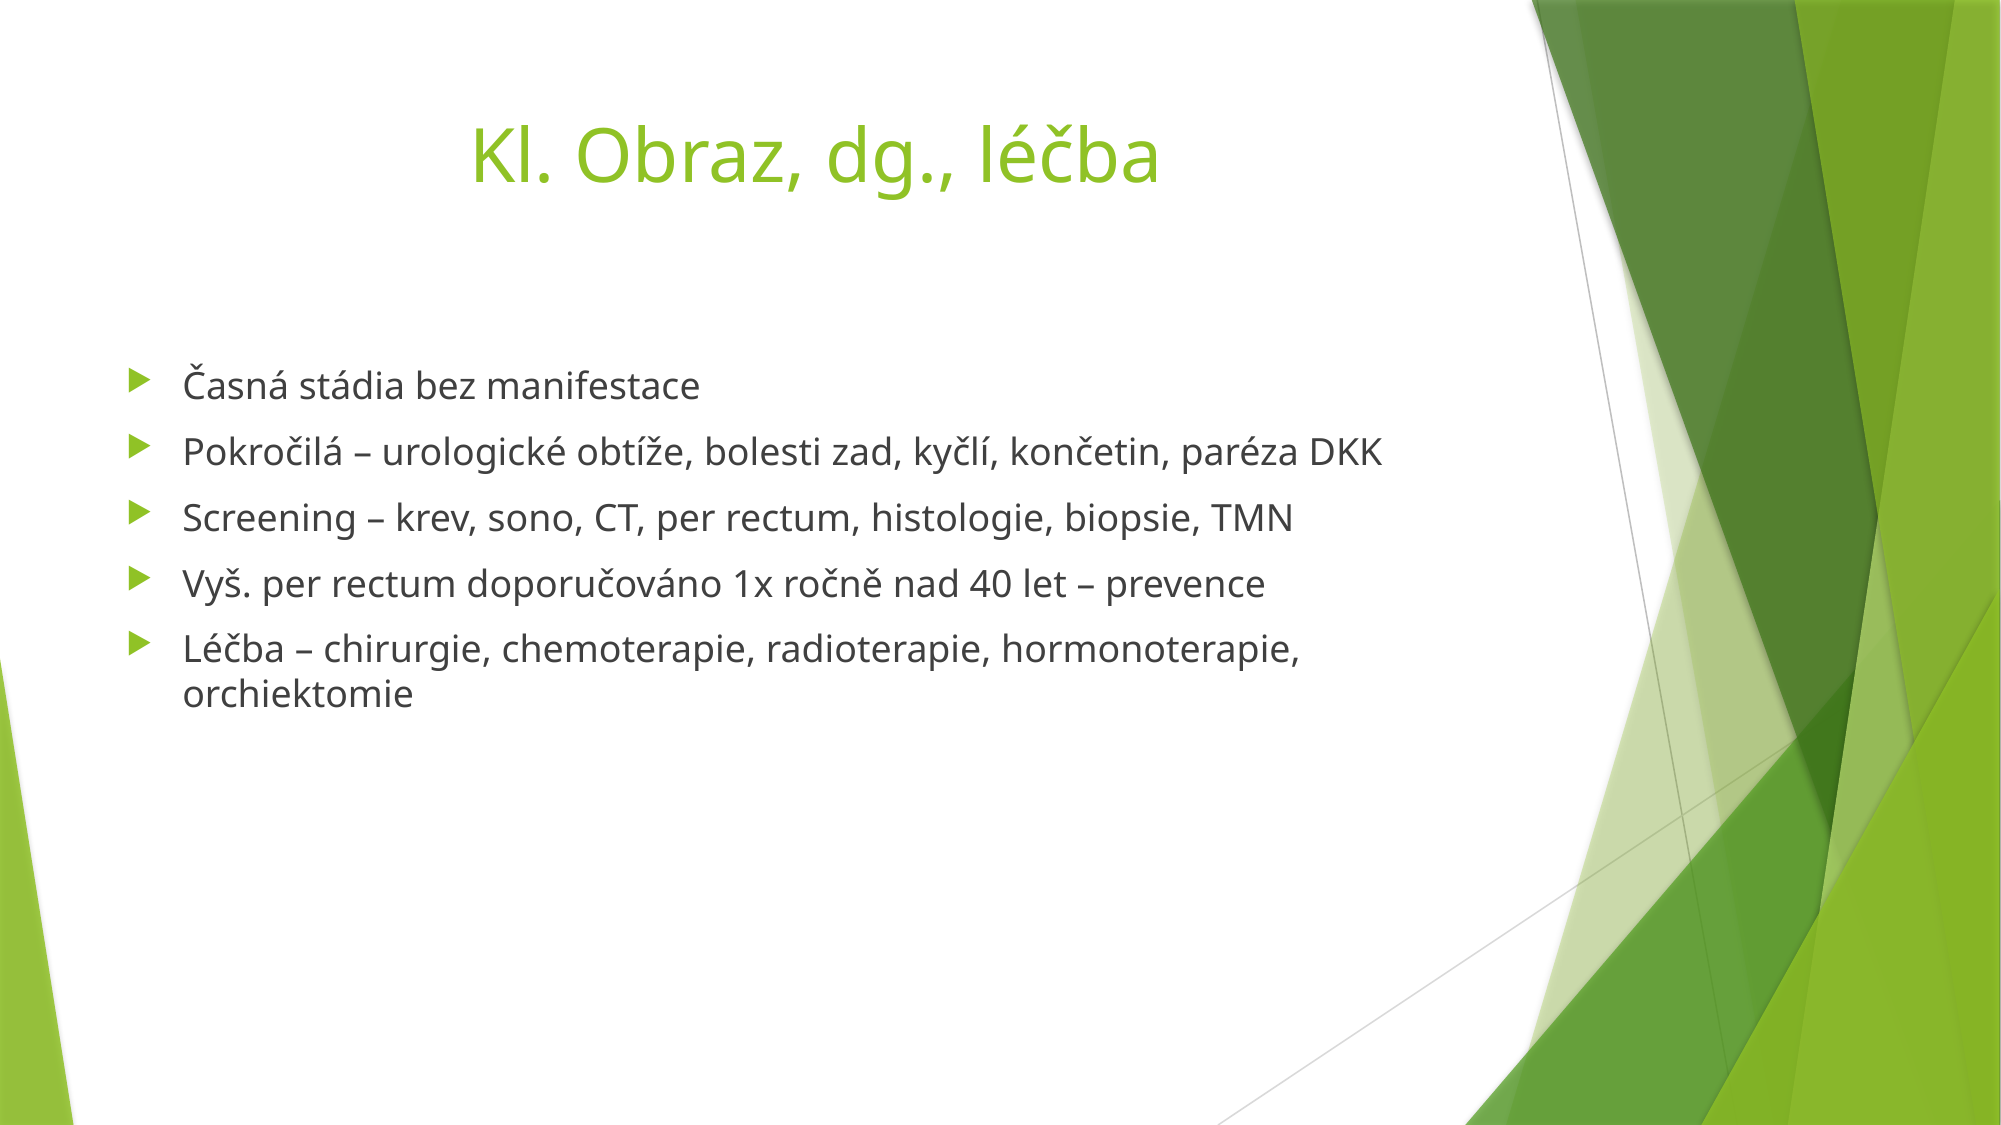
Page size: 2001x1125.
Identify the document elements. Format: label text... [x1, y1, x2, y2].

title Kl. Obraz, dg., léčba [111, 99, 1522, 317]
list Časná stádia bez manifestace Pokročilá – urologické obtíže, bolesti zad, kyčlí, končetin, paréza DKK Screening – krev, sono, CT, per rectum, histologie, biopsie, TMN Vyš. per rectum doporučováno 1x ročně nad 40 let – prevence Léčba – chirurgie, chemoterapie, radioterapie, hormonoterapie, orchiektomie [111, 354, 1522, 992]
